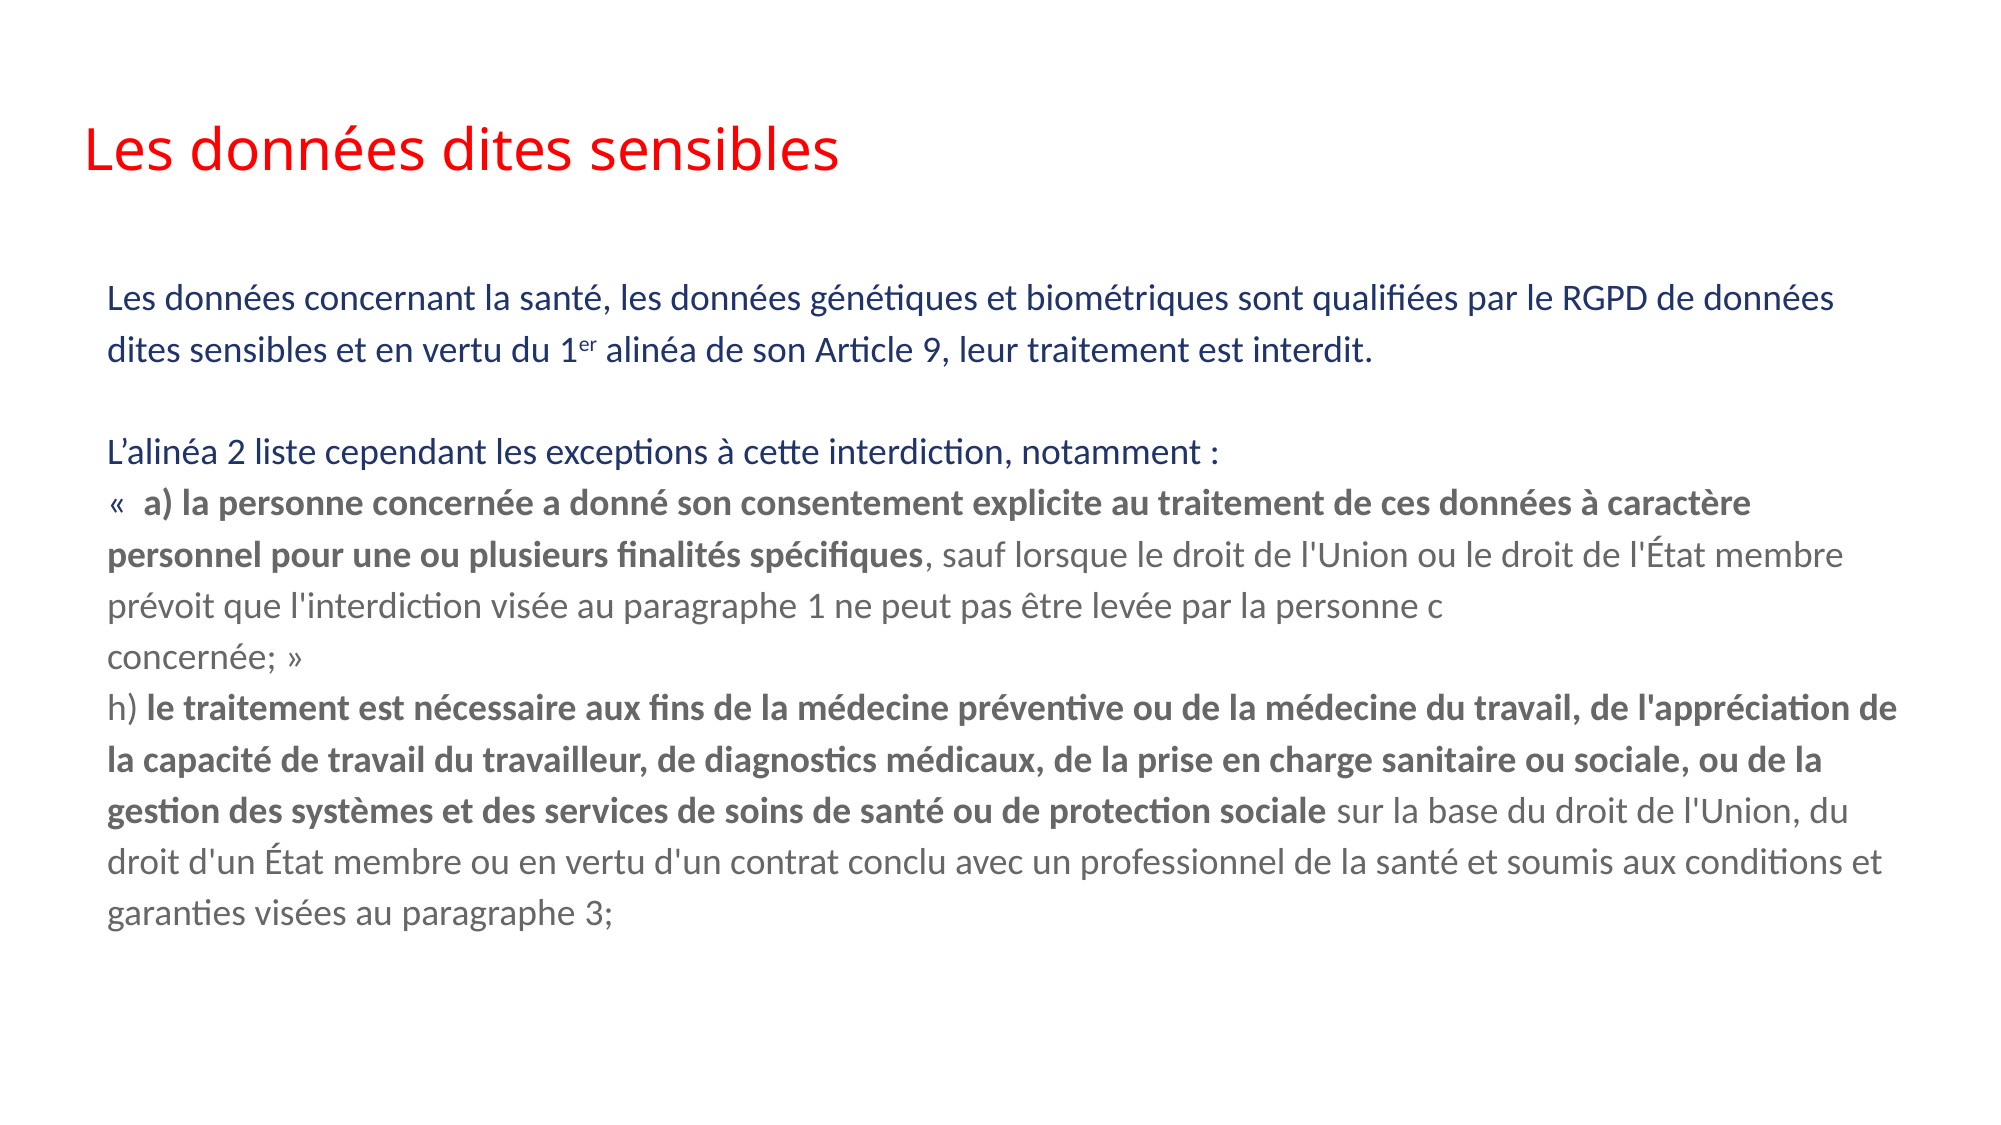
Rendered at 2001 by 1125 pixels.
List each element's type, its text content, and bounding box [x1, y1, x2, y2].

list Les données concernant la santé, les données génétiques et biométriques sont qualifiées par le RGPD de données dites sensibles et en vertu du 1er alinéa de son Article 9, leur traitement est interdit. L’alinéa 2 liste cependant les exceptions à cette interdiction, notamment : « a) la personne concernée a donné son consentement explicite au traitement de ces données à caractère personnel pour une ou plusieurs finalités spécifiques, sauf lorsque le droit de l'Union ou le droit de l'État membre prévoit que l'interdiction visée au paragraphe 1 ne peut pas être levée par la personne c concernée; » h) le traitement est nécessaire aux fins de la médecine préventive ou de la médecine du travail, de l'appréciation de la capacité de travail du travailleur, de diagnostics médicaux, de la prise en charge sanitaire ou sociale, ou de la gestion des systèmes et des services de soins de santé ou de protection sociale sur la base du droit de l'Union, du droit d'un État membre ou en vertu d'un contrat conclu avec un professionnel de la santé et soumis aux conditions et garanties visées au paragraphe 3; [68, 252, 1932, 994]
title Les données dites sensibles [68, 97, 1932, 223]
